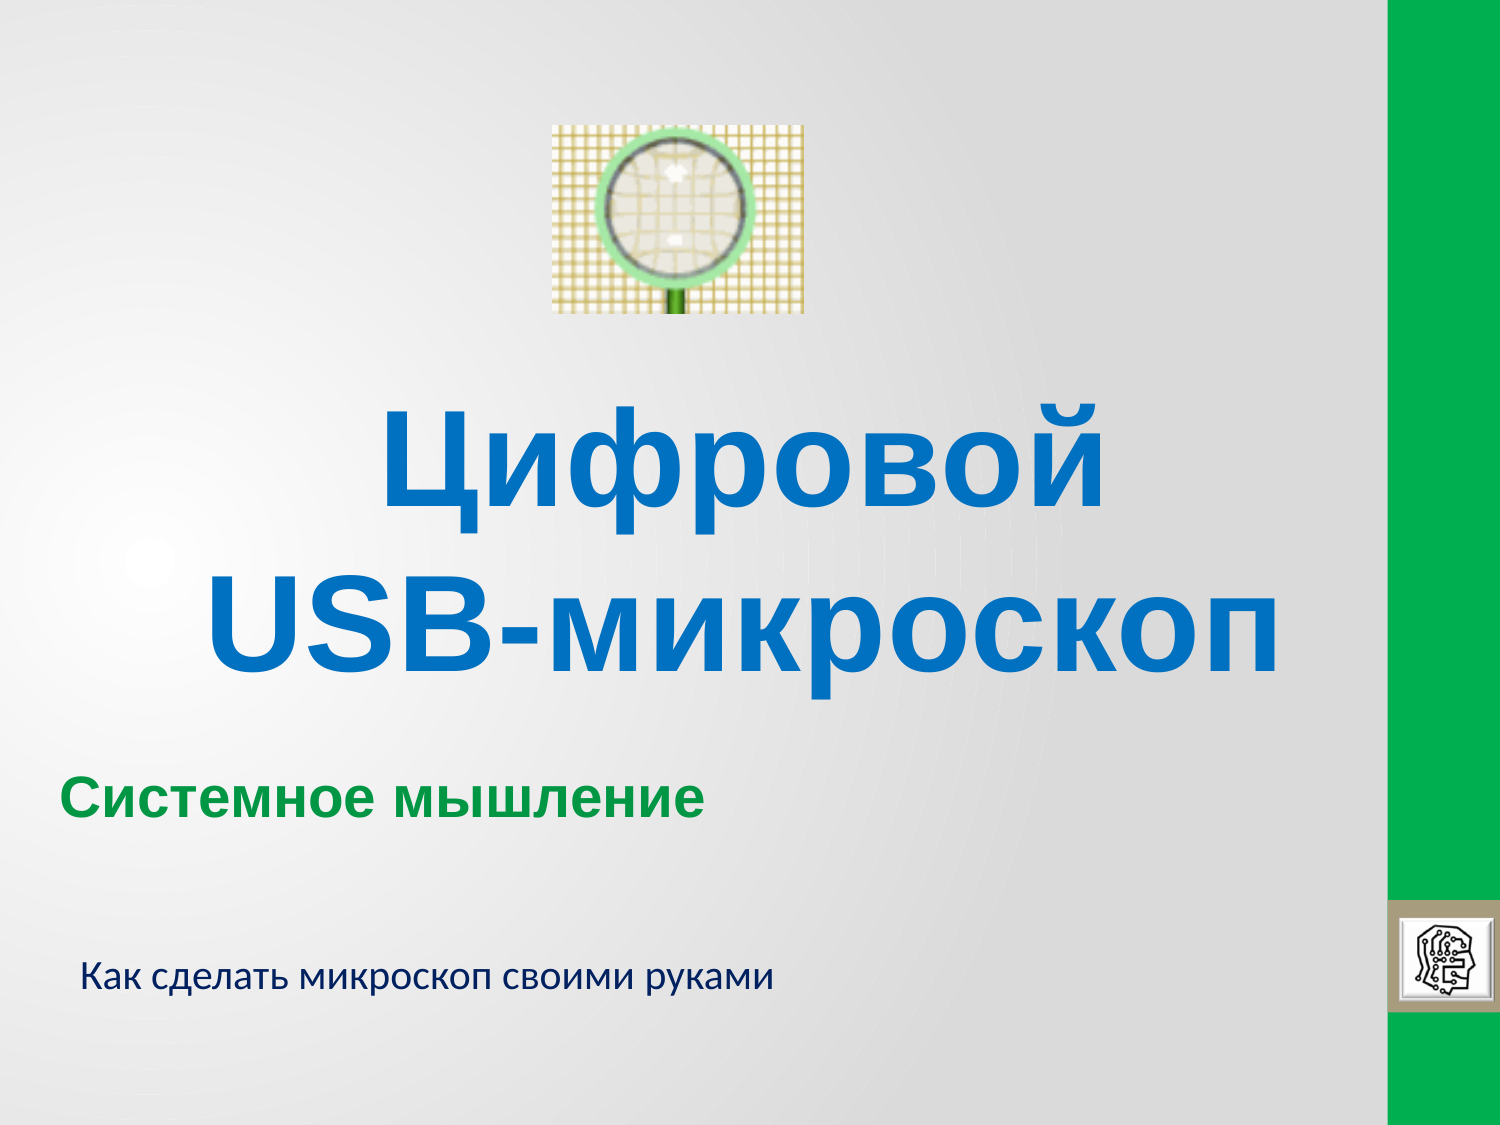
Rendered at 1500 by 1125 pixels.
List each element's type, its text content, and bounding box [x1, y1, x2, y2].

picture [551, 124, 804, 314]
subtitle Как сделать микроскоп своими руками [64, 940, 1125, 1047]
picture [1396, 916, 1495, 1002]
title [64, 243, 1341, 516]
text_box Цифровой USB-микроскоп [171, 361, 1319, 707]
text_box Системное мышление [44, 751, 1297, 894]
